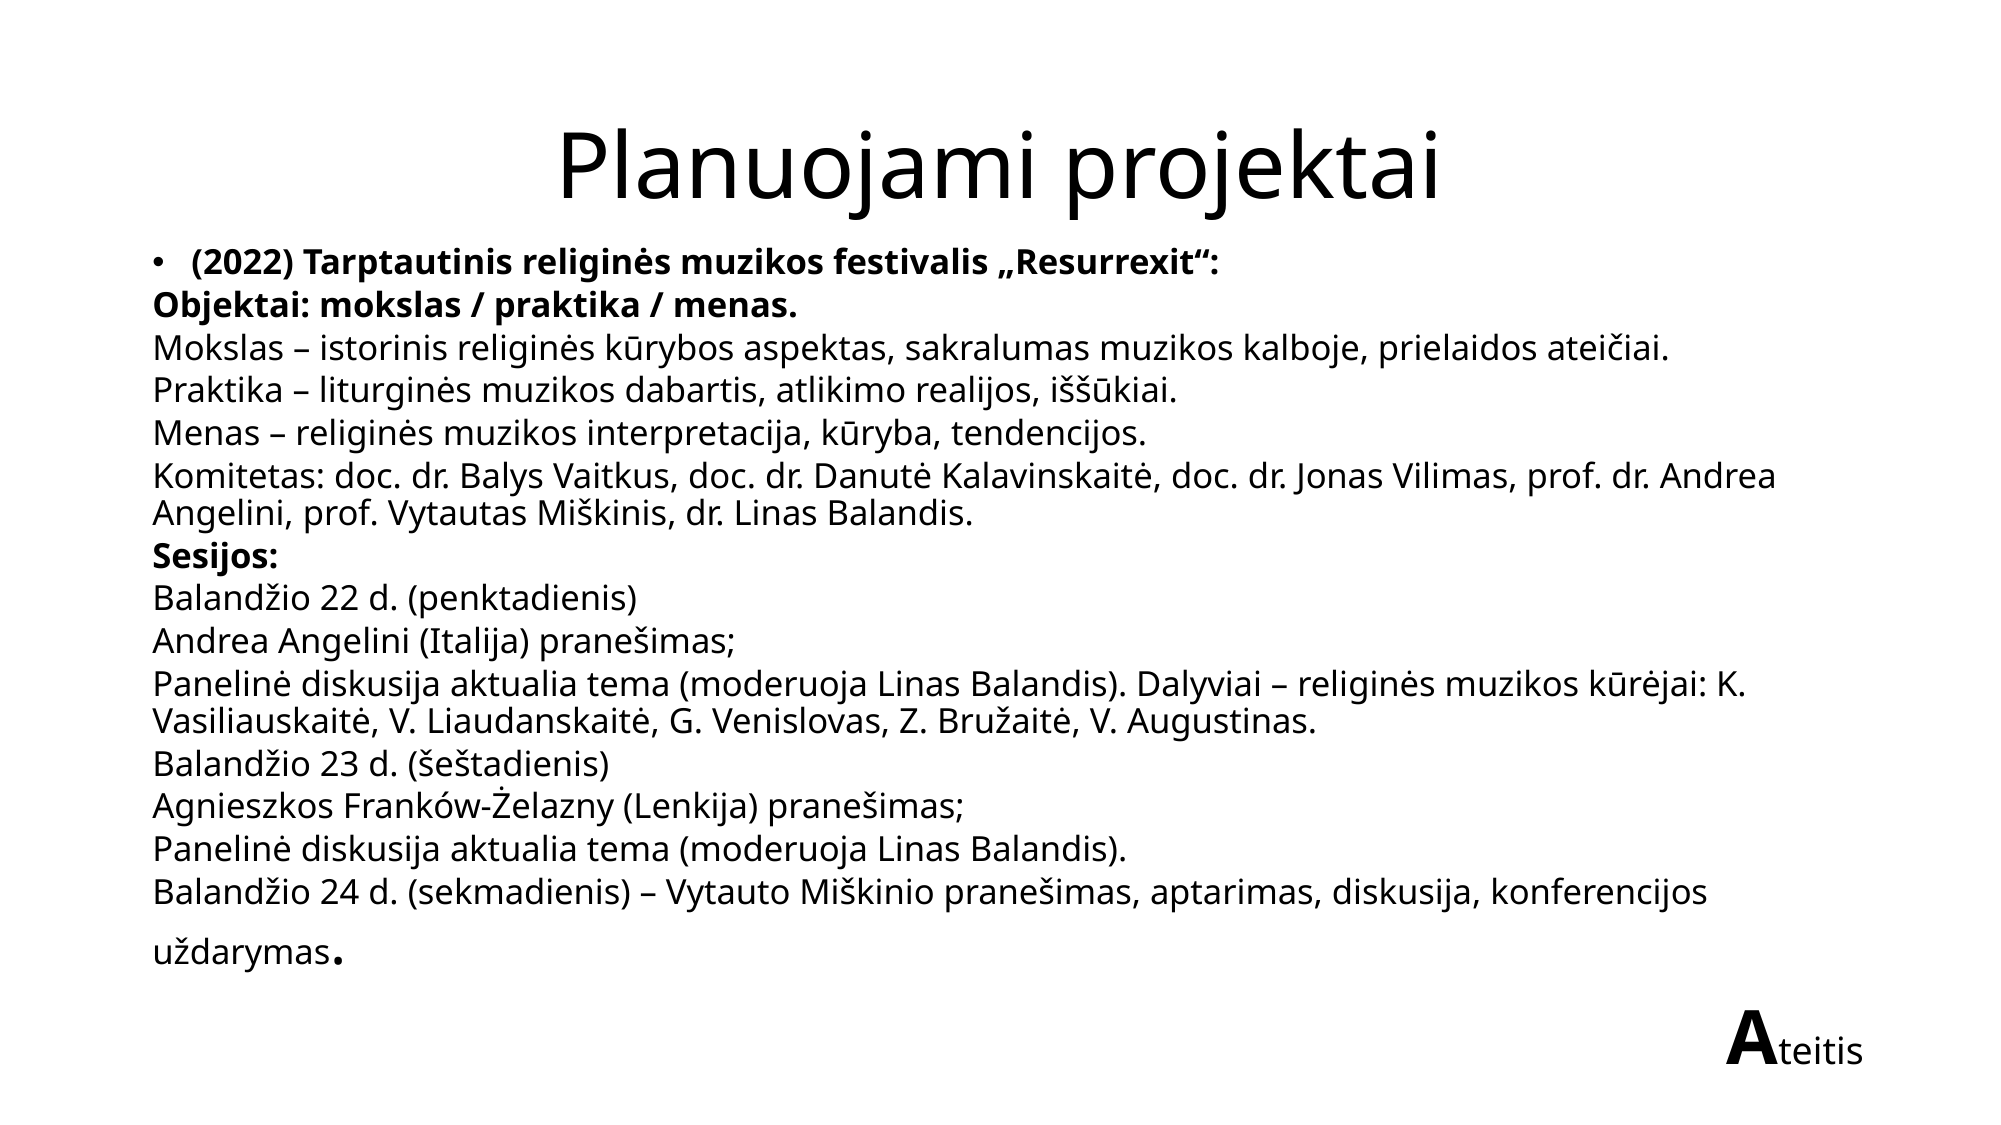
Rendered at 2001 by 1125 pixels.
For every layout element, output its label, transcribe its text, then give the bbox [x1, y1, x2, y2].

list (2022) Tarptautinis religinės muzikos festivalis „Resurrexit“: Objektai: mokslas / praktika / menas. Mokslas – istorinis religinės kūrybos aspektas, sakralumas muzikos kalboje, prielaidos ateičiai. Praktika – liturginės muzikos dabartis, atlikimo realijos, iššūkiai. Menas – religinės muzikos interpretacija, kūryba, tendencijos. Komitetas: doc. dr. Balys Vaitkus, doc. dr. Danutė Kalavinskaitė, doc. dr. Jonas Vilimas, prof. dr. Andrea Angelini, prof. Vytautas Miškinis, dr. Linas Balandis. Sesijos: Balandžio 22 d. (penktadienis) Andrea Angelini (Italija) pranešimas; Panelinė diskusija aktualia tema (moderuoja Linas Balandis). Dalyviai – religinės muzikos kūrėjai: K. Vasiliauskaitė, V. Liaudanskaitė, G. Venislovas, Z. Bružaitė, V. Augustinas. Balandžio 23 d. (šeštadienis) Agnieszkos Franków-Żelazny (Lenkija) pranešimas; Panelinė diskusija aktualia tema (moderuoja Linas Balandis). Balandžio 24 d. (sekmadienis) – Vytauto Miškinio pranešimas, aptarimas, diskusija, konferencijos uždarymas. [137, 237, 1863, 1066]
text_box Ateitis [1711, 982, 1879, 1088]
title Planuojami projektai [137, 59, 1863, 237]
